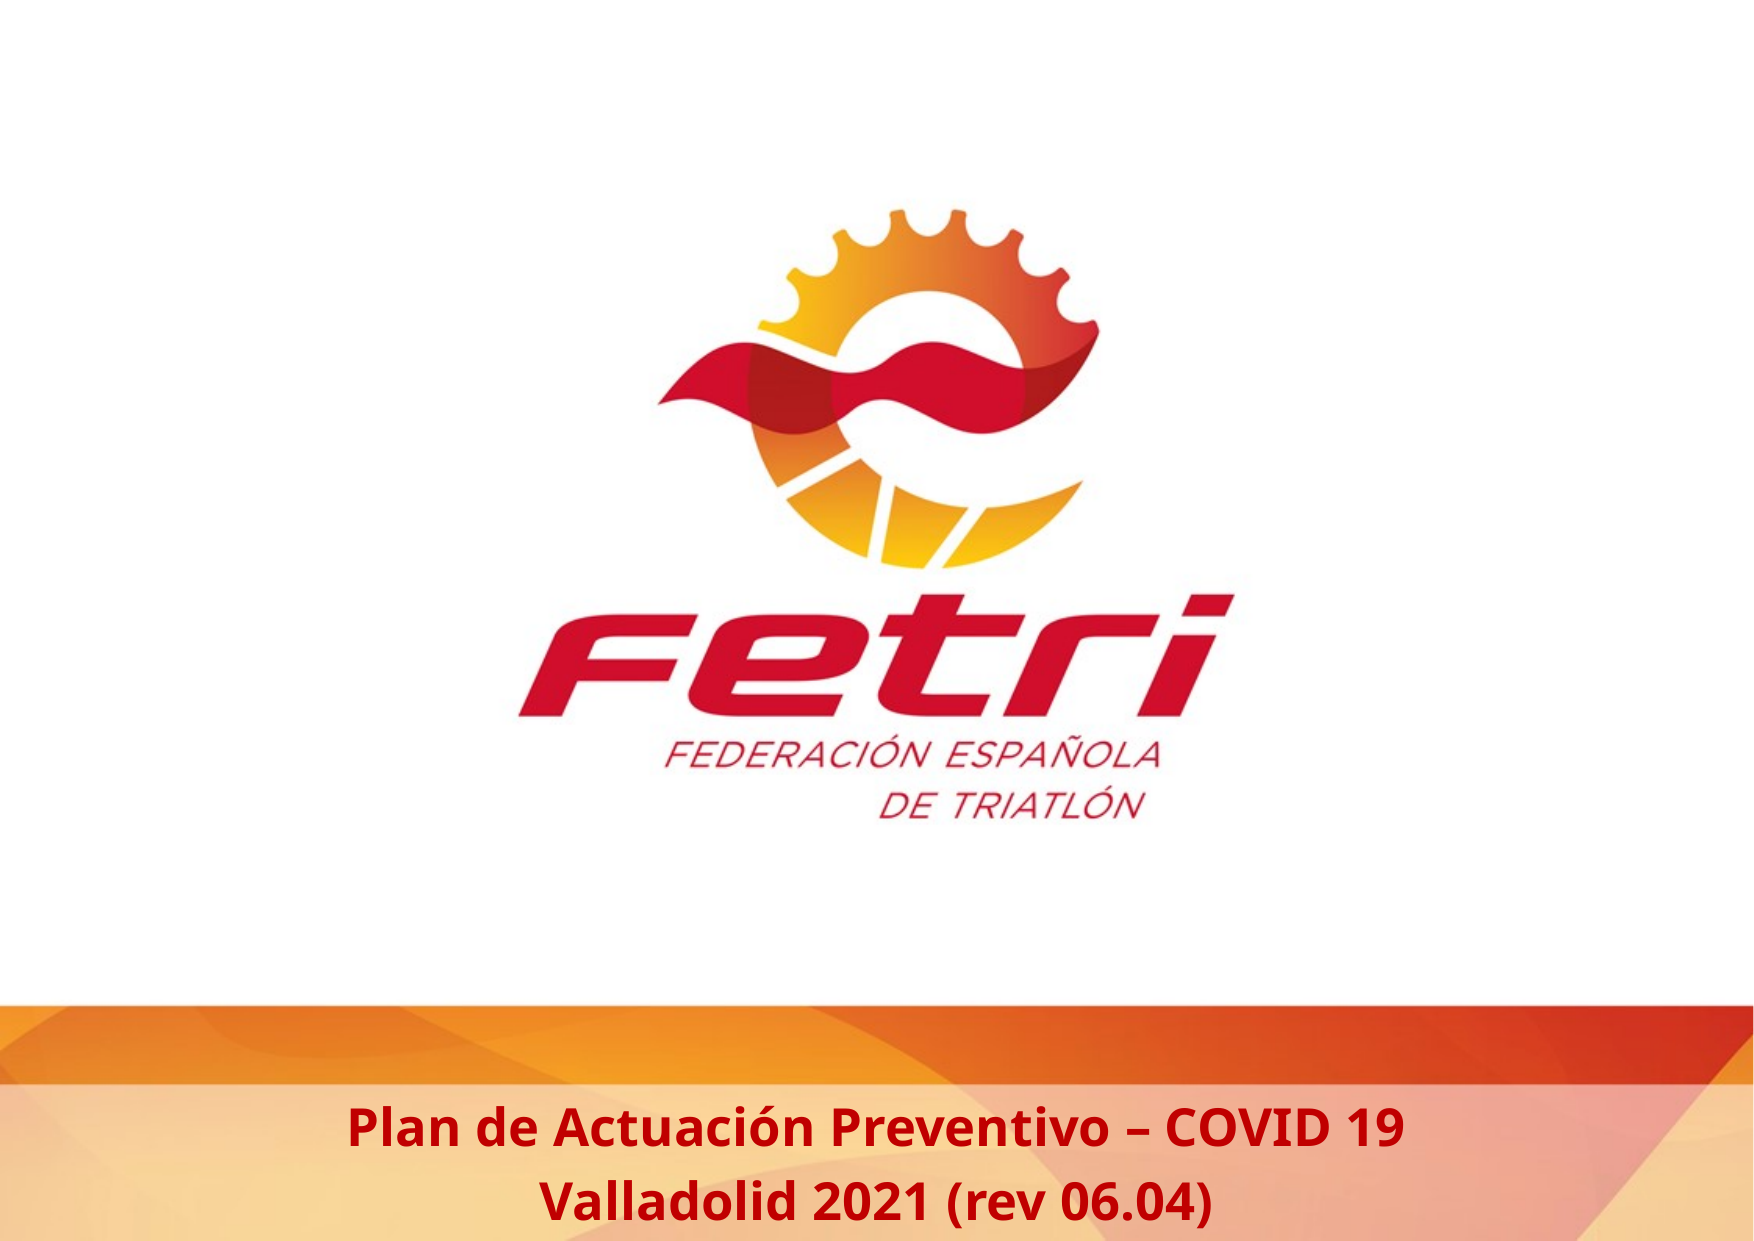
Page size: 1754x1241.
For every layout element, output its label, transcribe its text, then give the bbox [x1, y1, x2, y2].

list Plan de Actuación Preventivo – COVID 19 Valladolid 2021 (rev 06.04) [2, 1085, 1751, 1241]
picture [0, 0, 1754, 1241]
